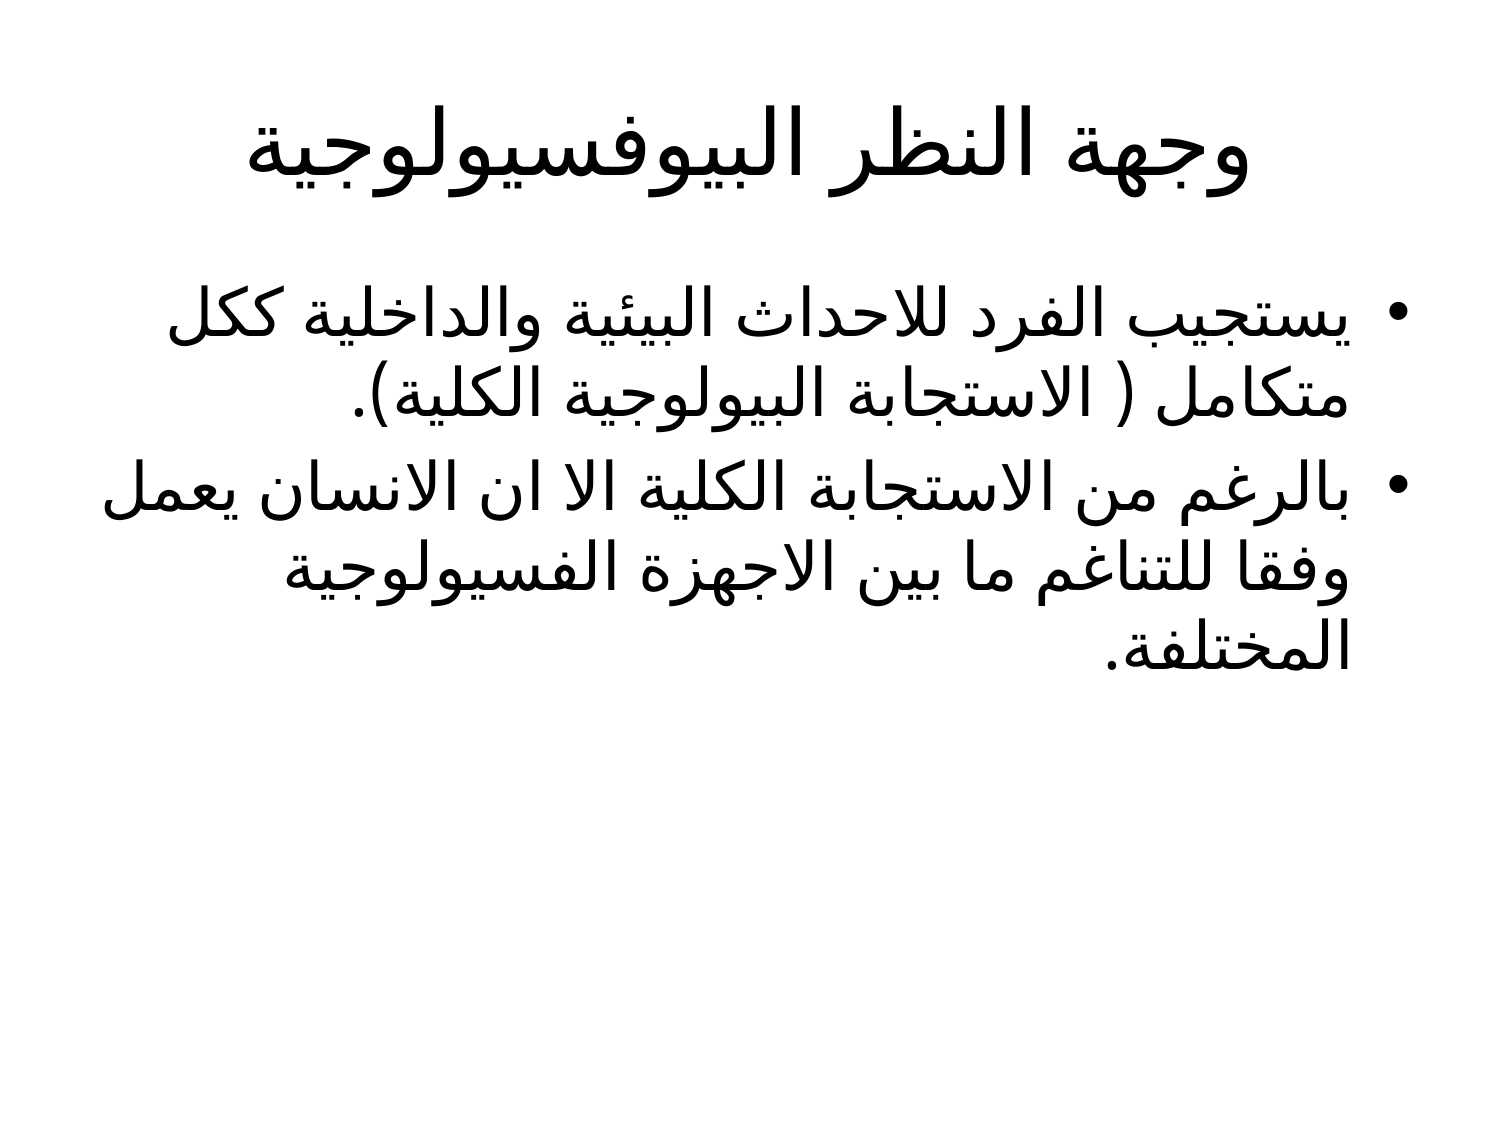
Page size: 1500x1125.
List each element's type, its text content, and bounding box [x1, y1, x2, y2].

list يستجيب الفرد للاحداث البيئية والداخلية ككل متكامل ( الاستجابة البيولوجية الكلية). بالرغم من الاستجابة الكلية الا ان الانسان يعمل وفقا للتناغم ما بين الاجهزة الفسيولوجية المختلفة. [75, 262, 1425, 1005]
title وجهة النظر البيوفسيولوجية [75, 45, 1425, 233]
